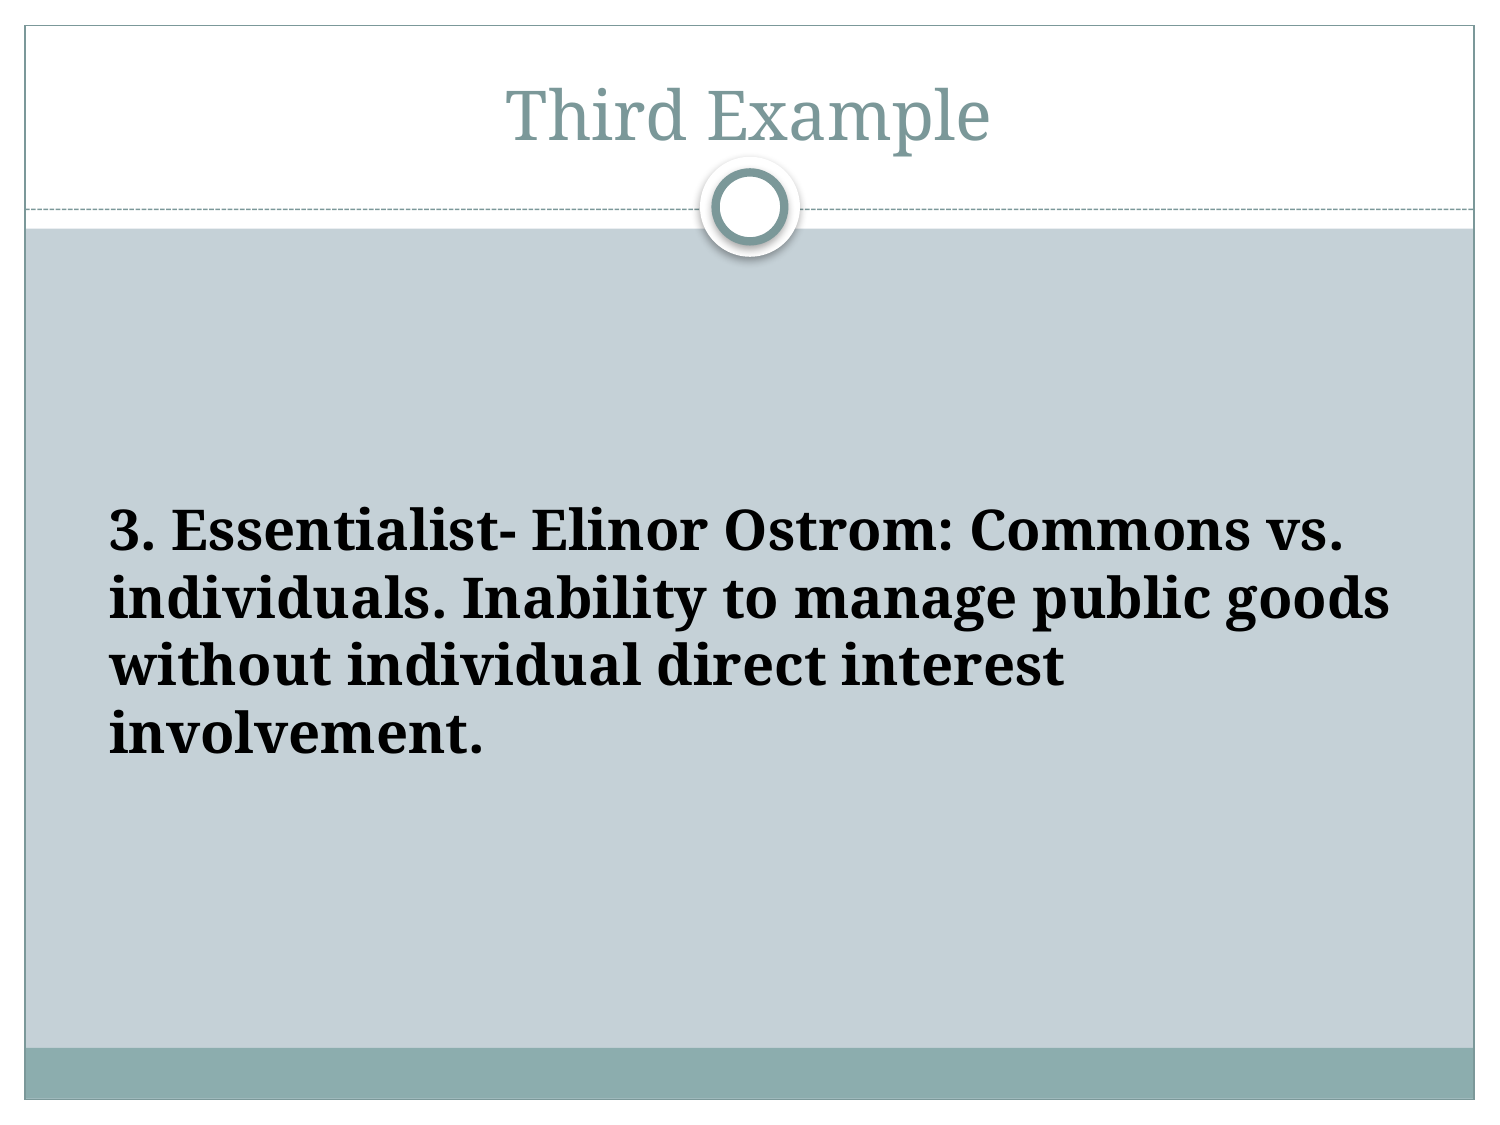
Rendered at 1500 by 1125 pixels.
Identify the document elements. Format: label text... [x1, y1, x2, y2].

list 3. Essentialist- Elinor Ostrom: Commons vs. individuals. Inability to manage public goods without individual direct interest involvement. [49, 250, 1445, 1001]
title Third Example [49, 37, 1450, 162]
